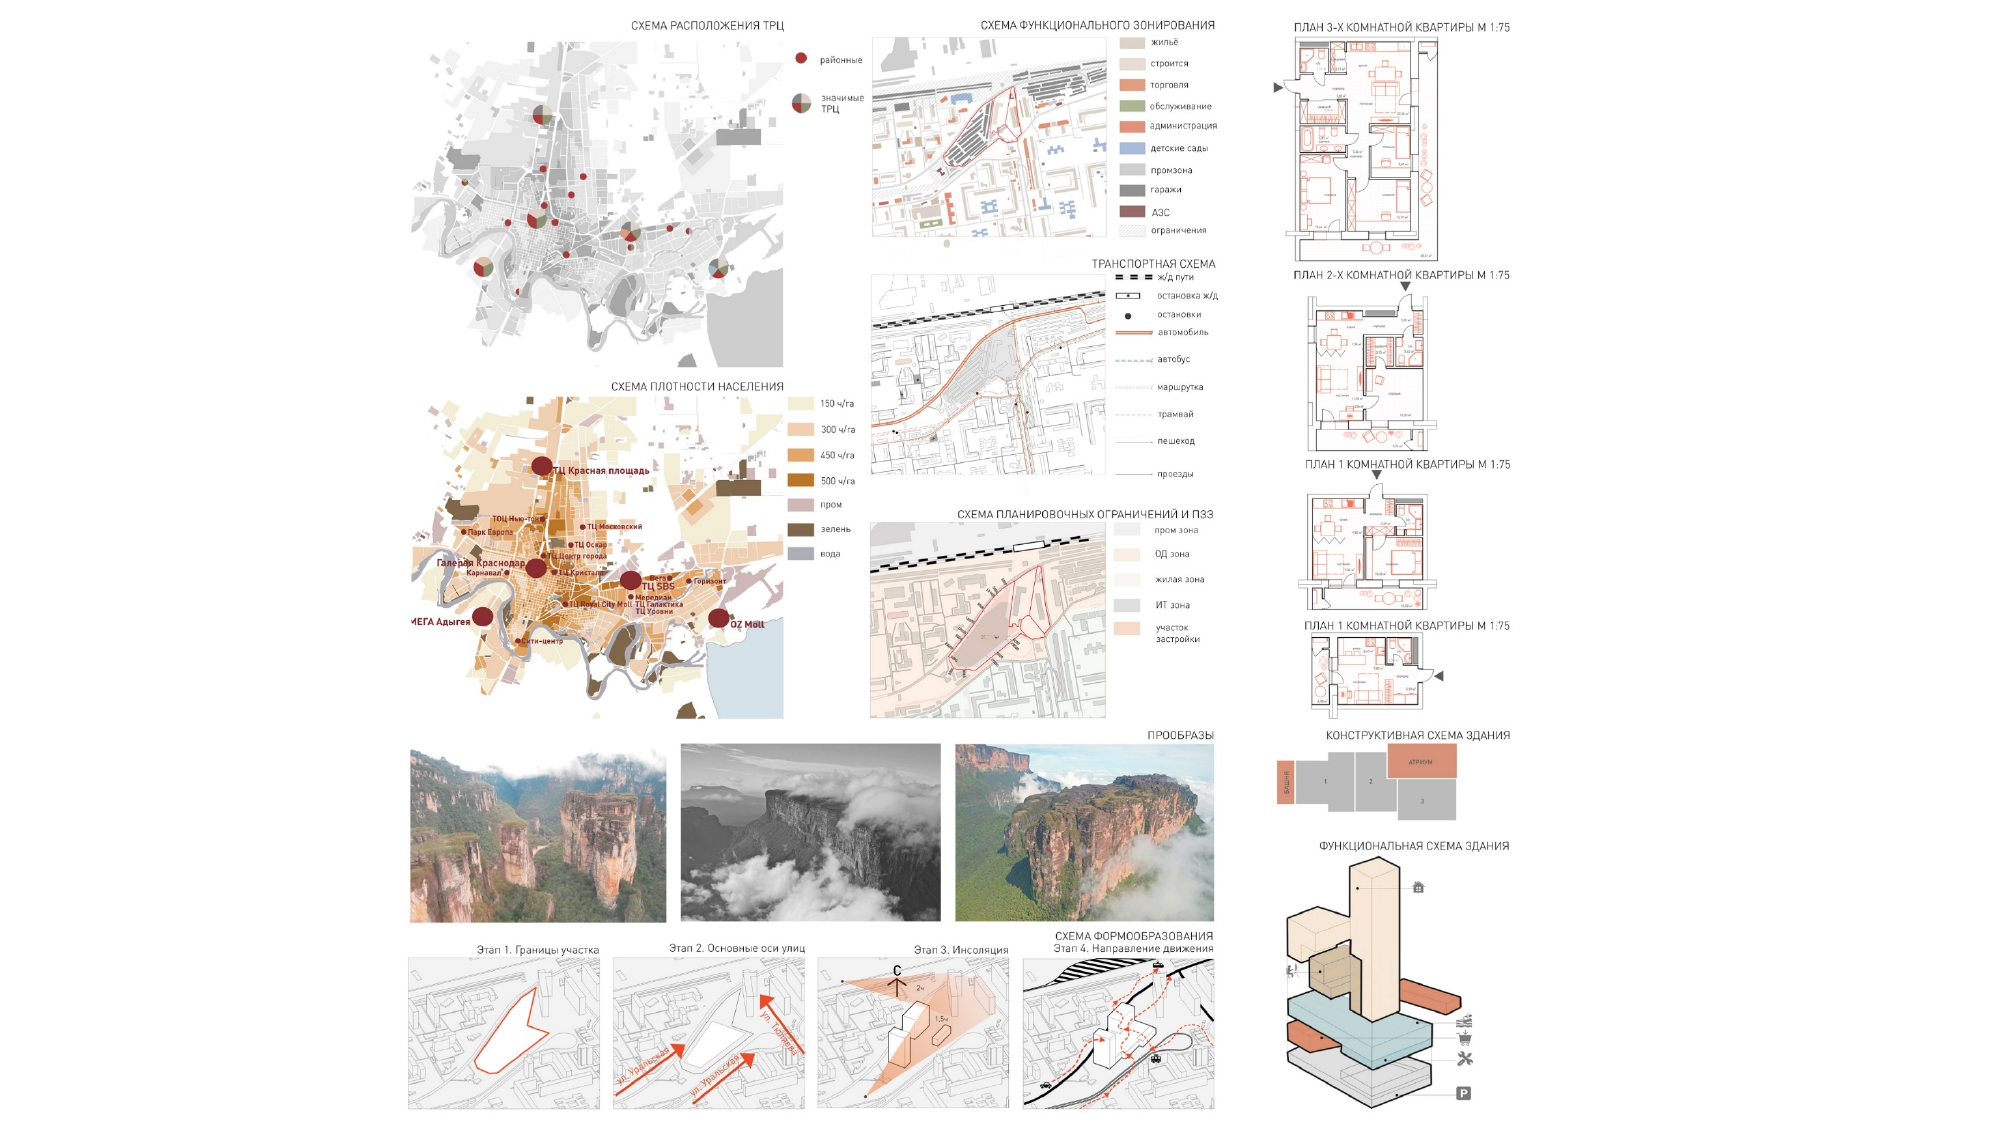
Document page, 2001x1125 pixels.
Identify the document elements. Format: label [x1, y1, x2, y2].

picture [163, 0, 1755, 1125]
